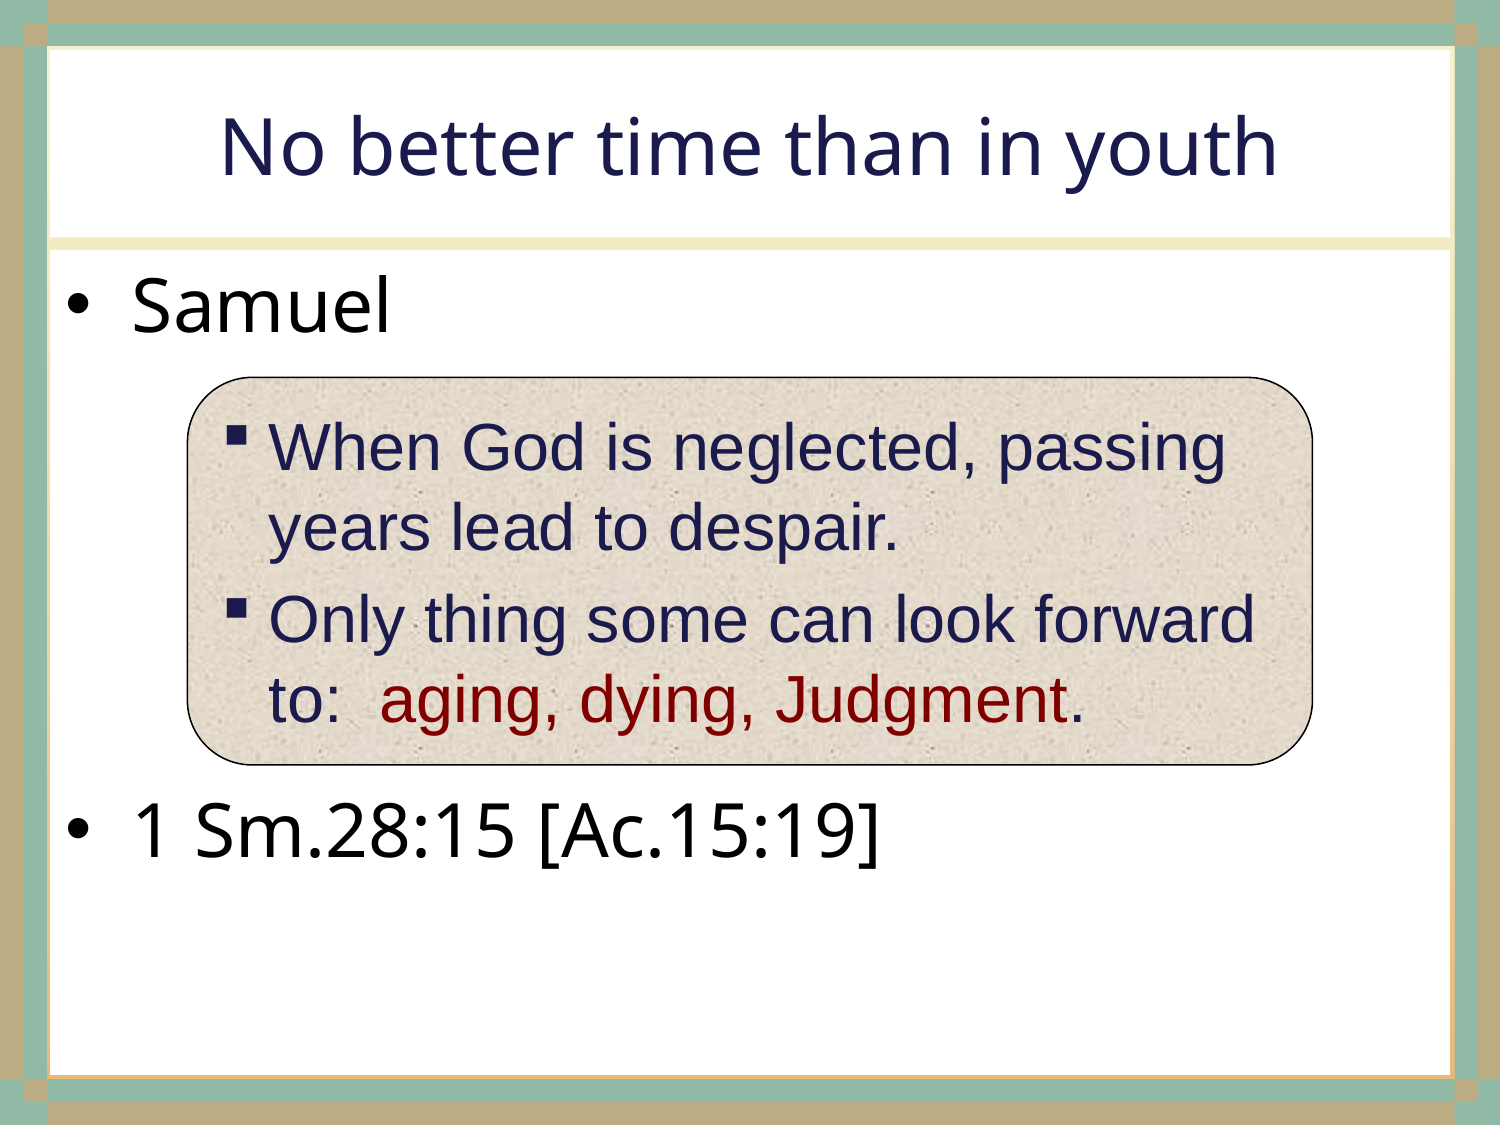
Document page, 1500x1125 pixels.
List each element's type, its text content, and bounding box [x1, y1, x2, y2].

list Samuel 1 Sm.28:15 [Ac.15:19] [50, 249, 1450, 1075]
text_box When God is neglected, passing years lead to despair. Only thing some can look forward to: aging, dying, Judgment. [187, 377, 1313, 765]
title No better time than in youth [50, 50, 1450, 238]
picture [0, 0, 1500, 1125]
